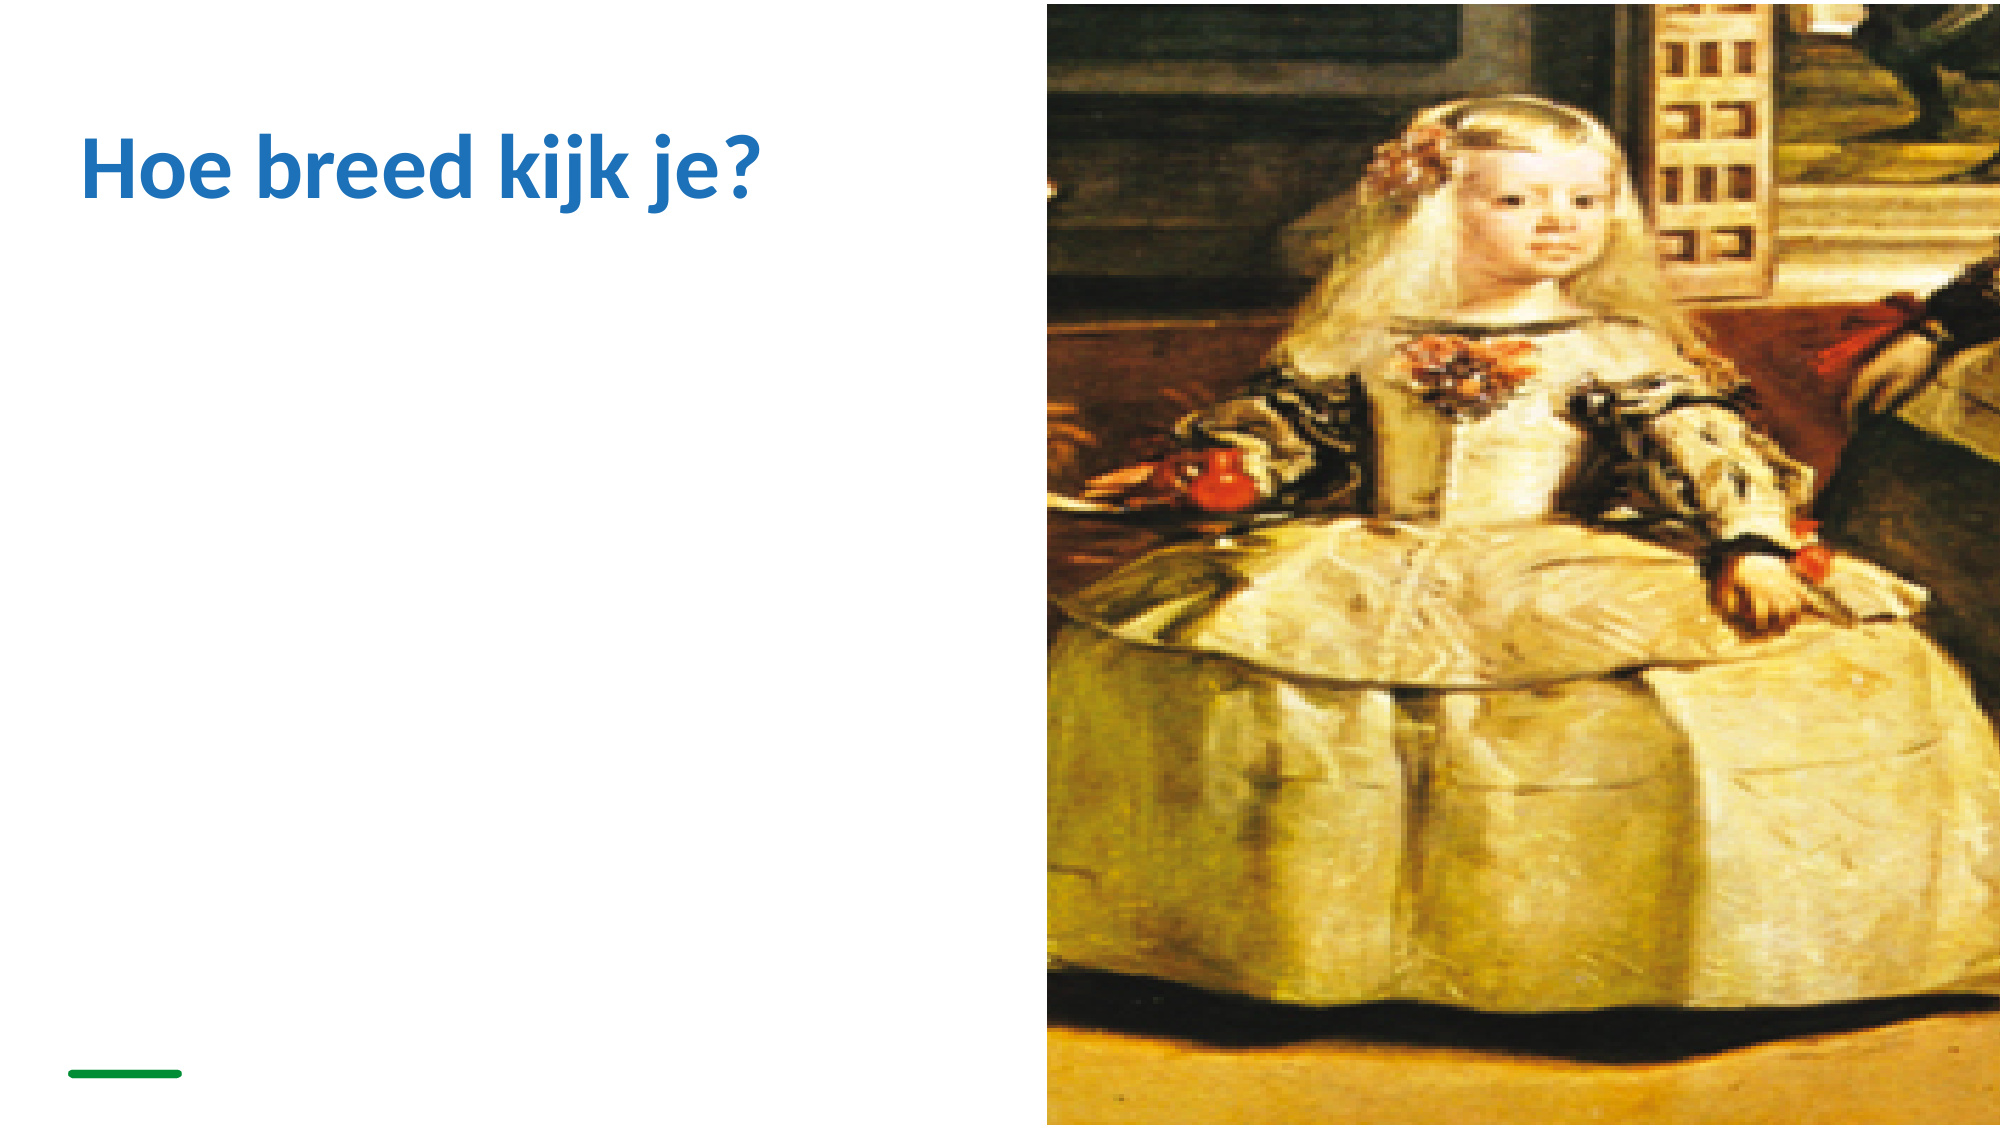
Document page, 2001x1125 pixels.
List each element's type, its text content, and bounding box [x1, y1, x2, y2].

text_box Hoe breed kijk je? [65, 59, 1047, 278]
picture [1047, 4, 2000, 1125]
picture [65, 1065, 184, 1082]
